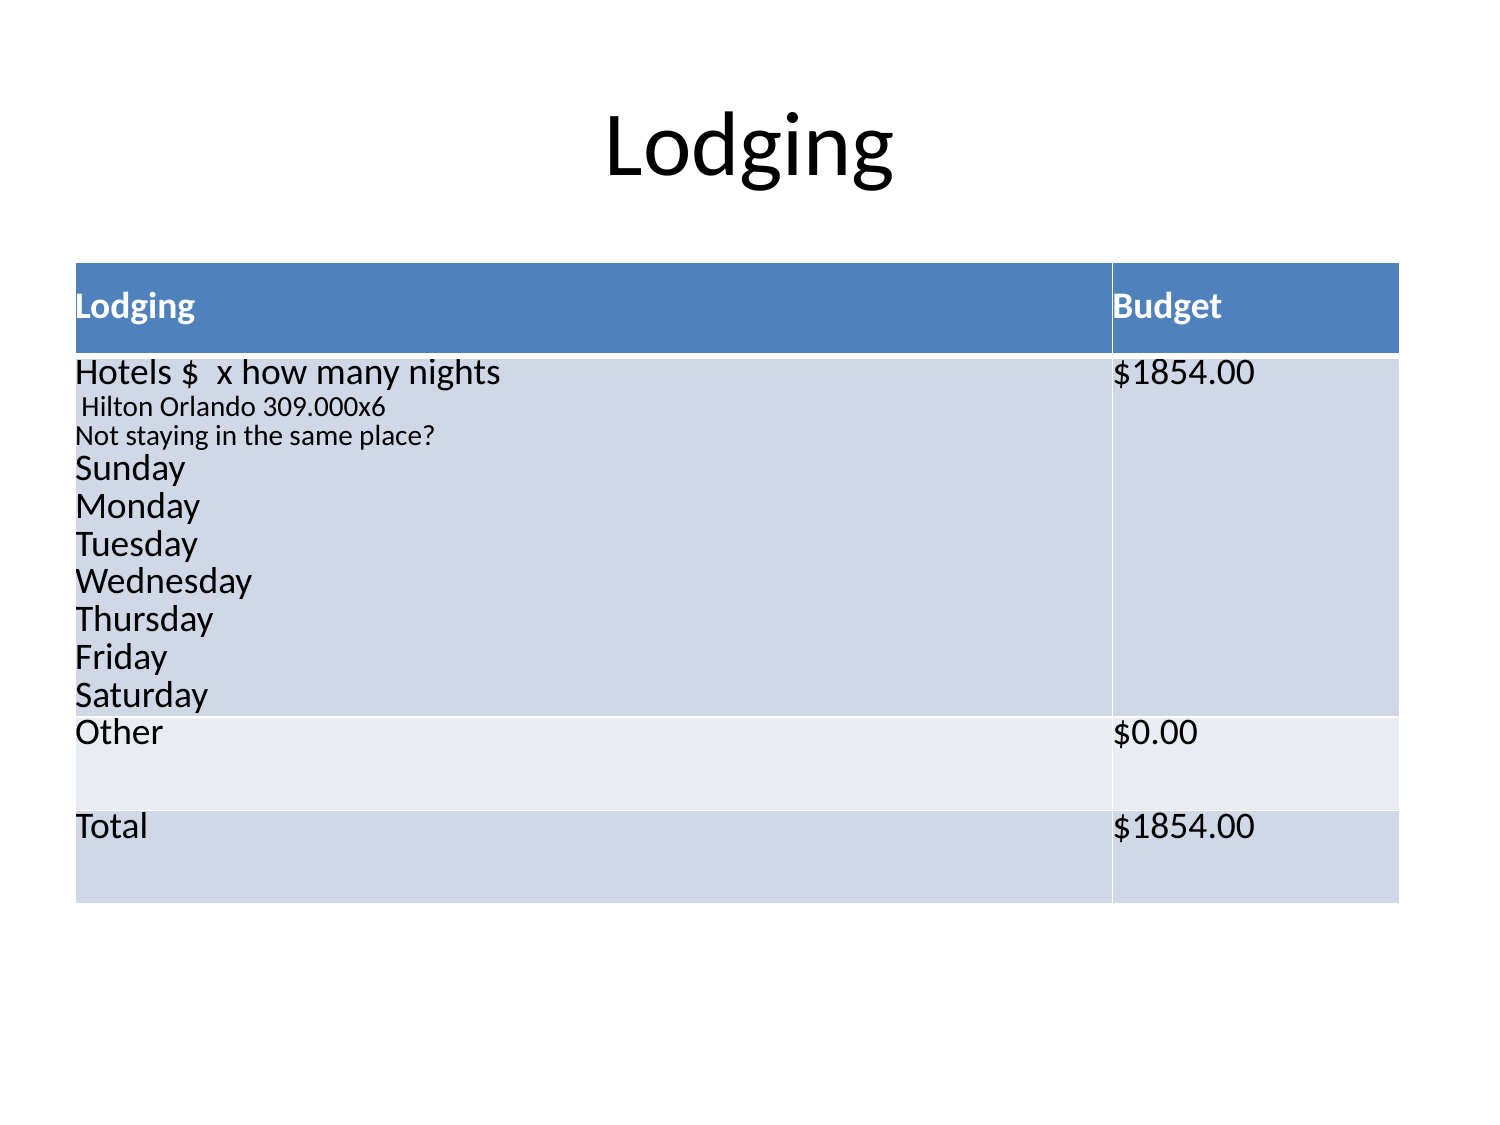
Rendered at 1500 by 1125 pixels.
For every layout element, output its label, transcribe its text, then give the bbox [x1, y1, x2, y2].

table_cell Total [76, 811, 1112, 903]
table_header Lodging [76, 263, 1112, 353]
table_cell $1854.00 [1113, 359, 1399, 716]
table_cell $0.00 [1113, 718, 1399, 810]
table_cell Other [76, 718, 1112, 810]
table_cell $1854.00 [1113, 811, 1399, 903]
title Lodging [75, 45, 1425, 233]
table_cell Hotels $ x how many nights Hilton Orlando 309.000x6 Not staying in the same place? Sunday Monday Tuesday Wednesday Thursday Friday Saturday [76, 359, 1112, 716]
table_header Budget [1113, 263, 1399, 353]
